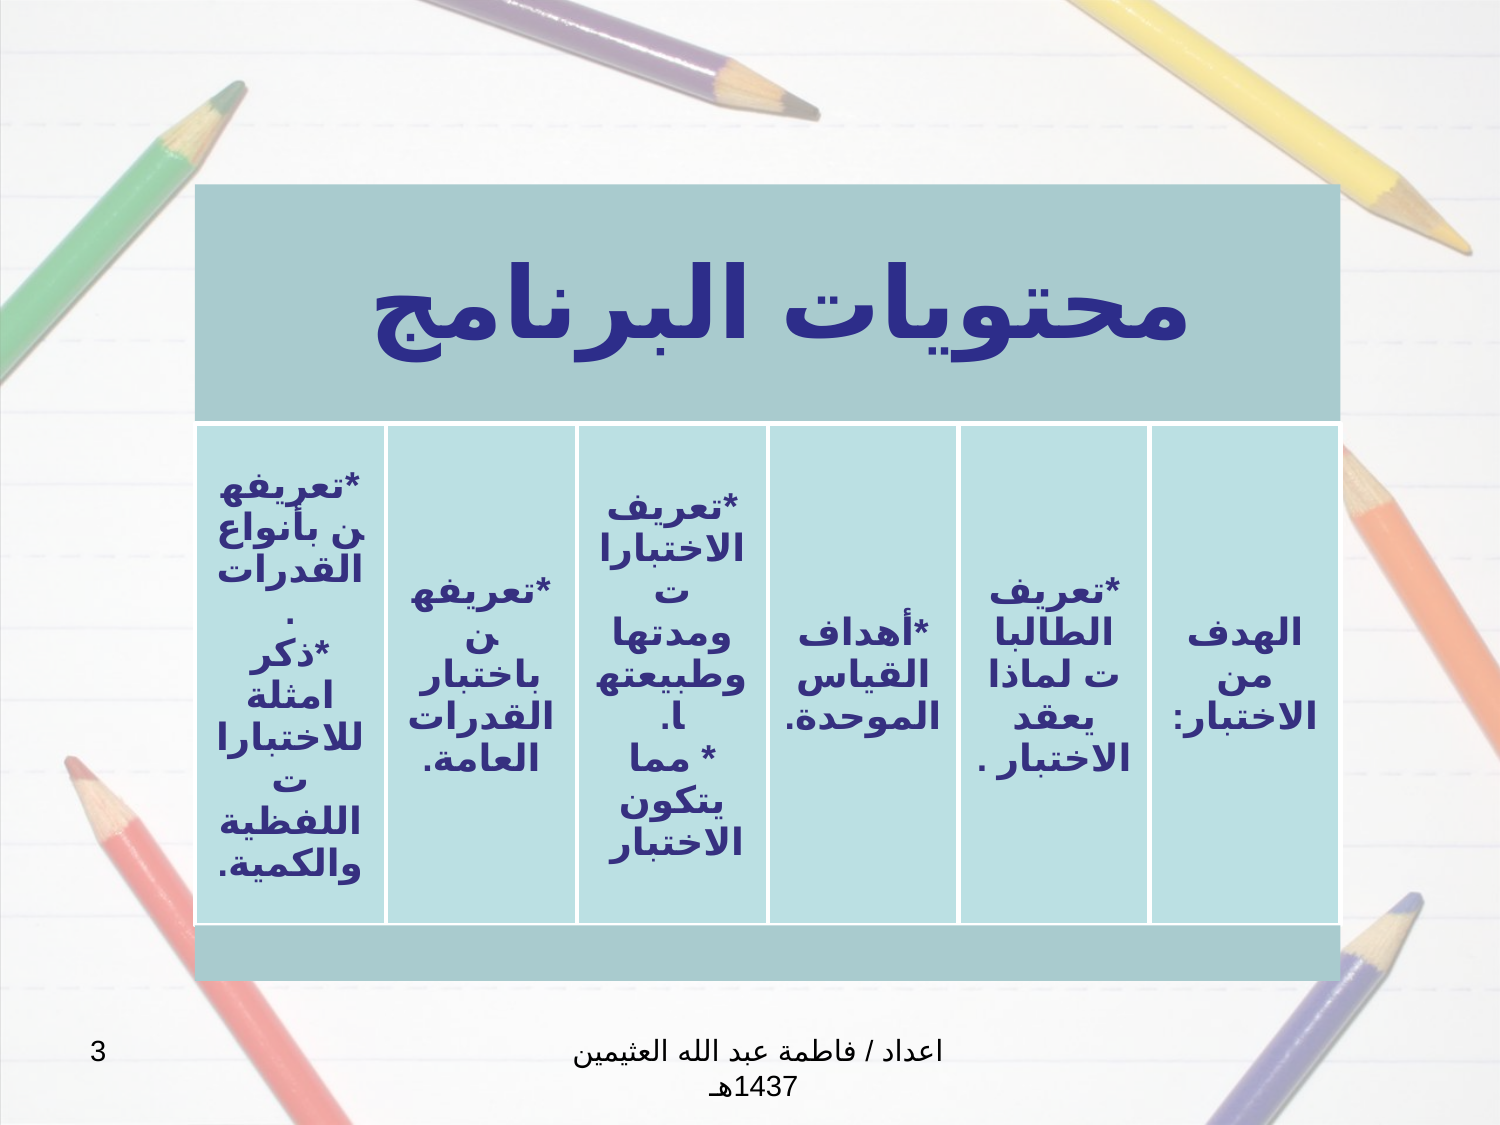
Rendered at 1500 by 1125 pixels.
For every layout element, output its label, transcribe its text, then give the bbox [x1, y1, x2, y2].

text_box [194, 184, 1341, 982]
slide_number 3 [74, 1024, 426, 1103]
footer اعداد / فاطمة عبد الله العثيمين 1437هـ [512, 1024, 988, 1103]
